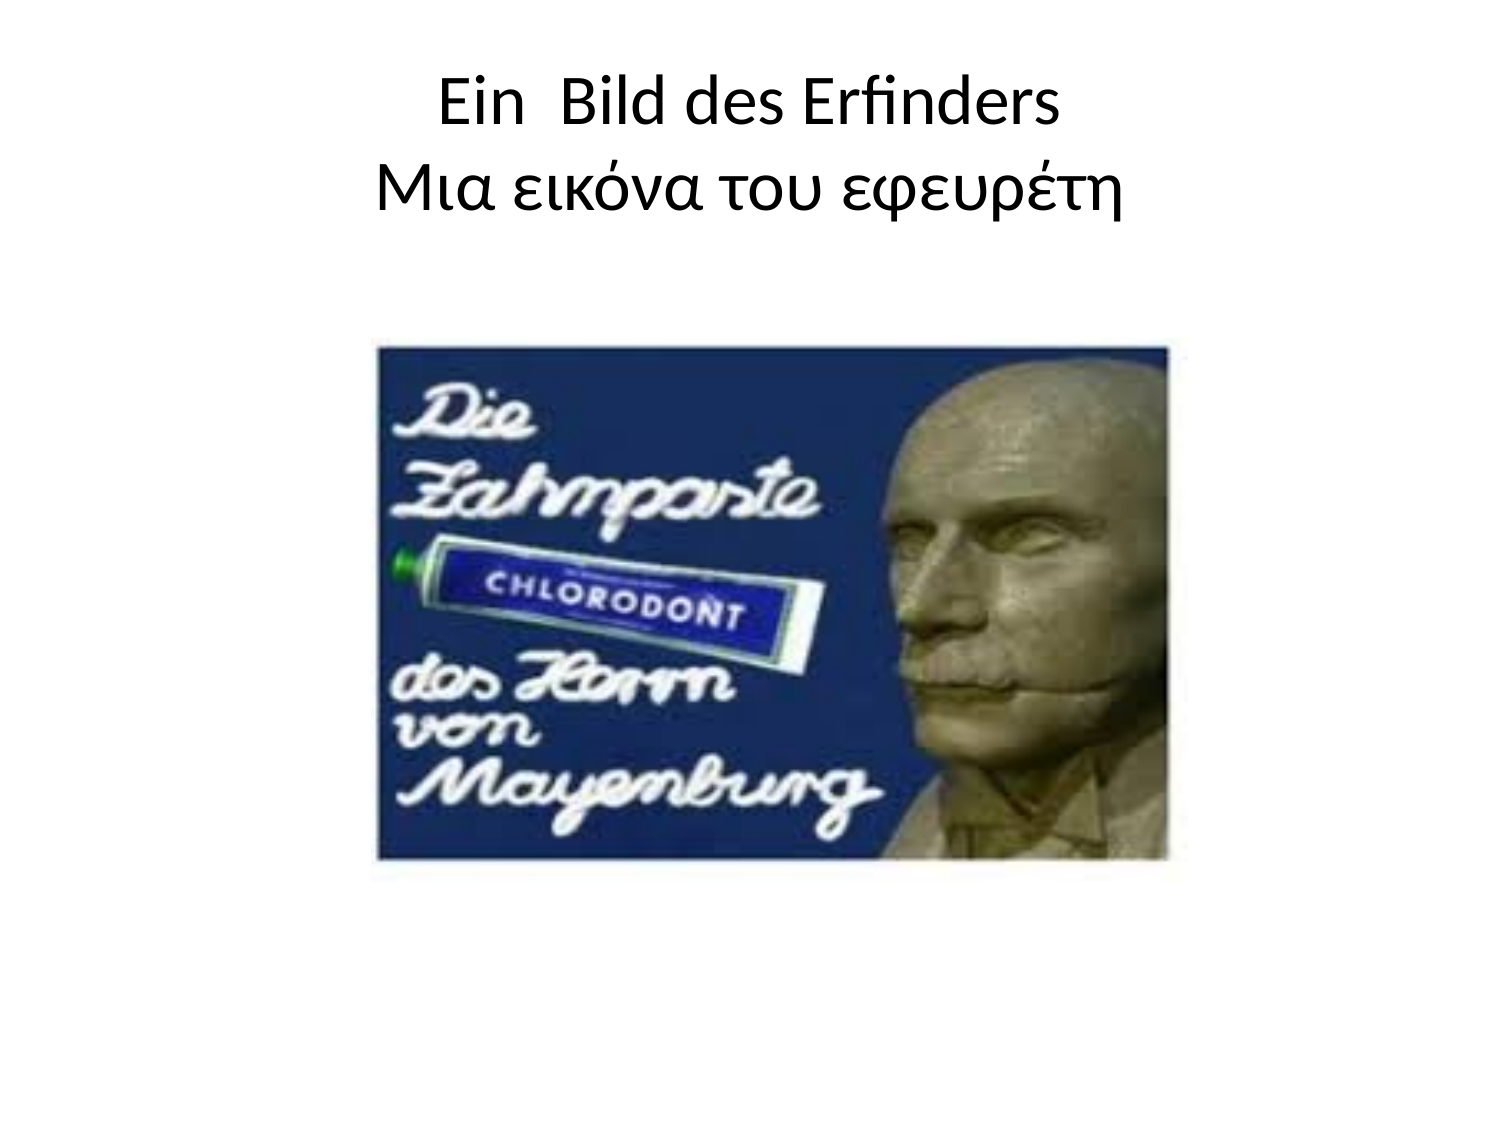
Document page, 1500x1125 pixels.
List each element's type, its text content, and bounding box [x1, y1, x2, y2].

title Ein Βild des Erfinders Mια εικόνα του εφευρέτη [75, 45, 1425, 233]
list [371, 337, 1188, 882]
